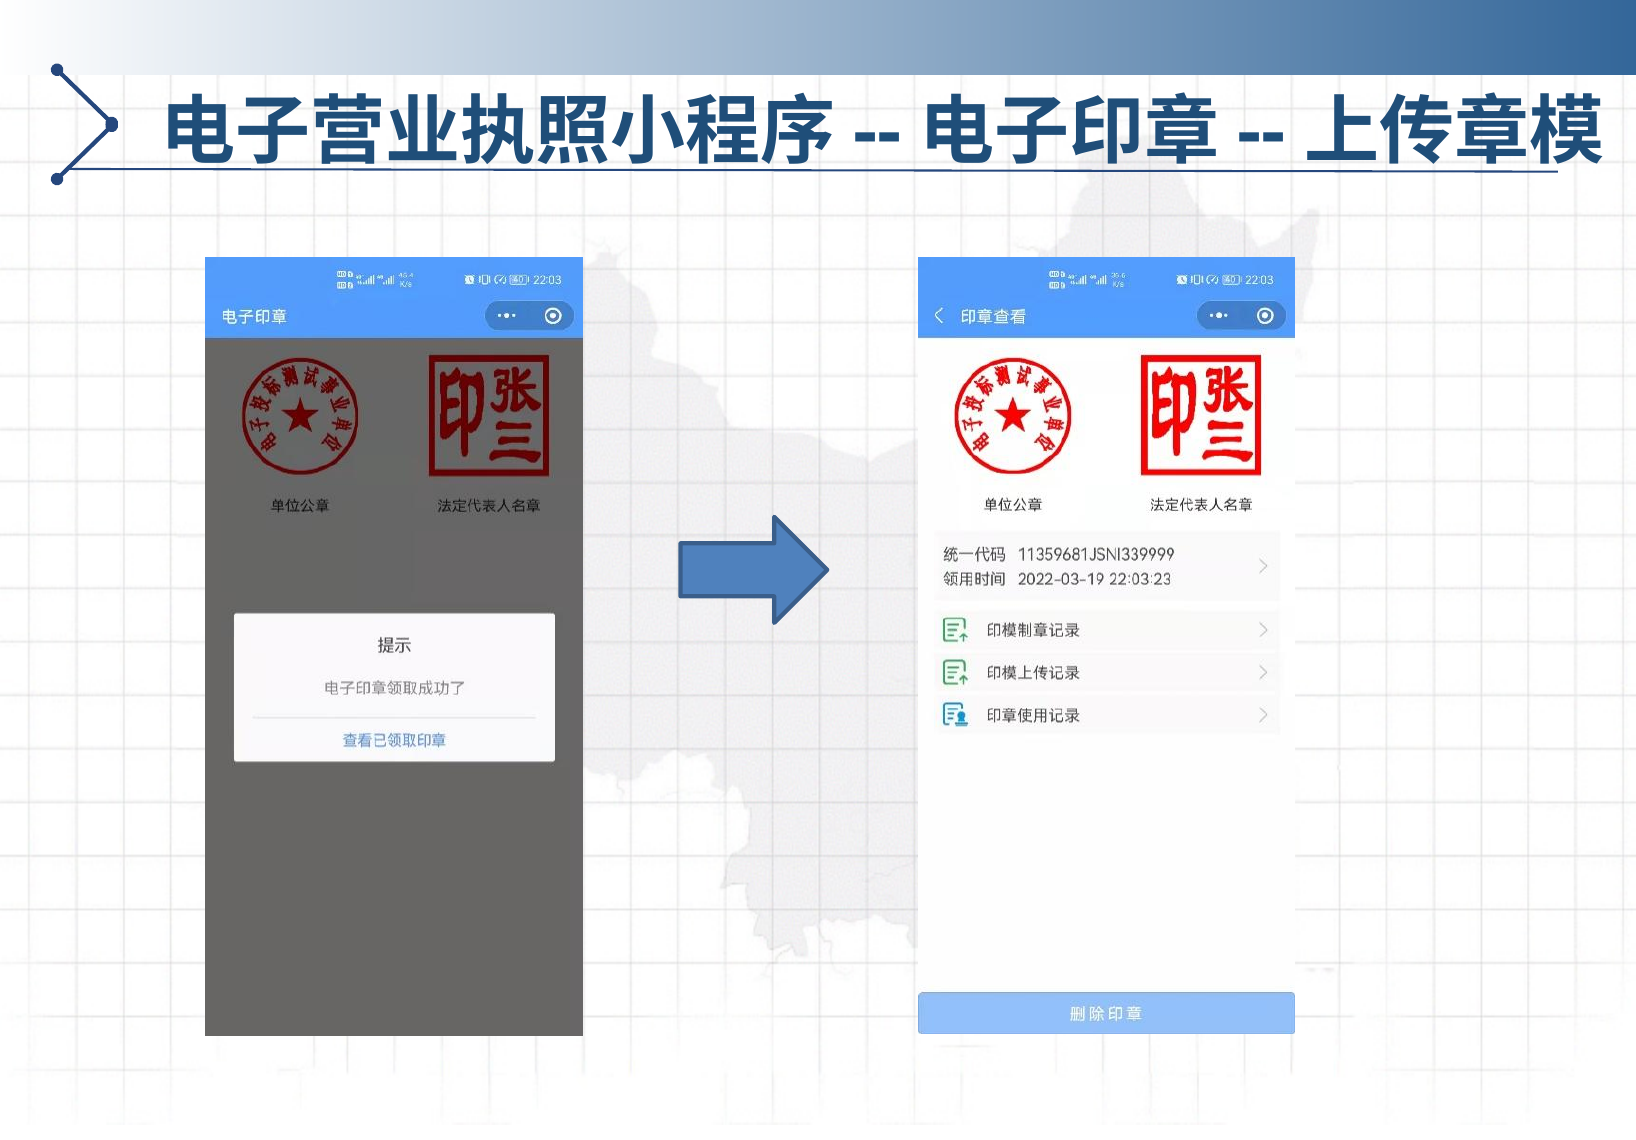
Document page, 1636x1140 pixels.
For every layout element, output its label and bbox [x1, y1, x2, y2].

picture [0, 75, 1636, 1125]
text_box [680, 516, 828, 623]
text_box [56, 69, 1599, 187]
